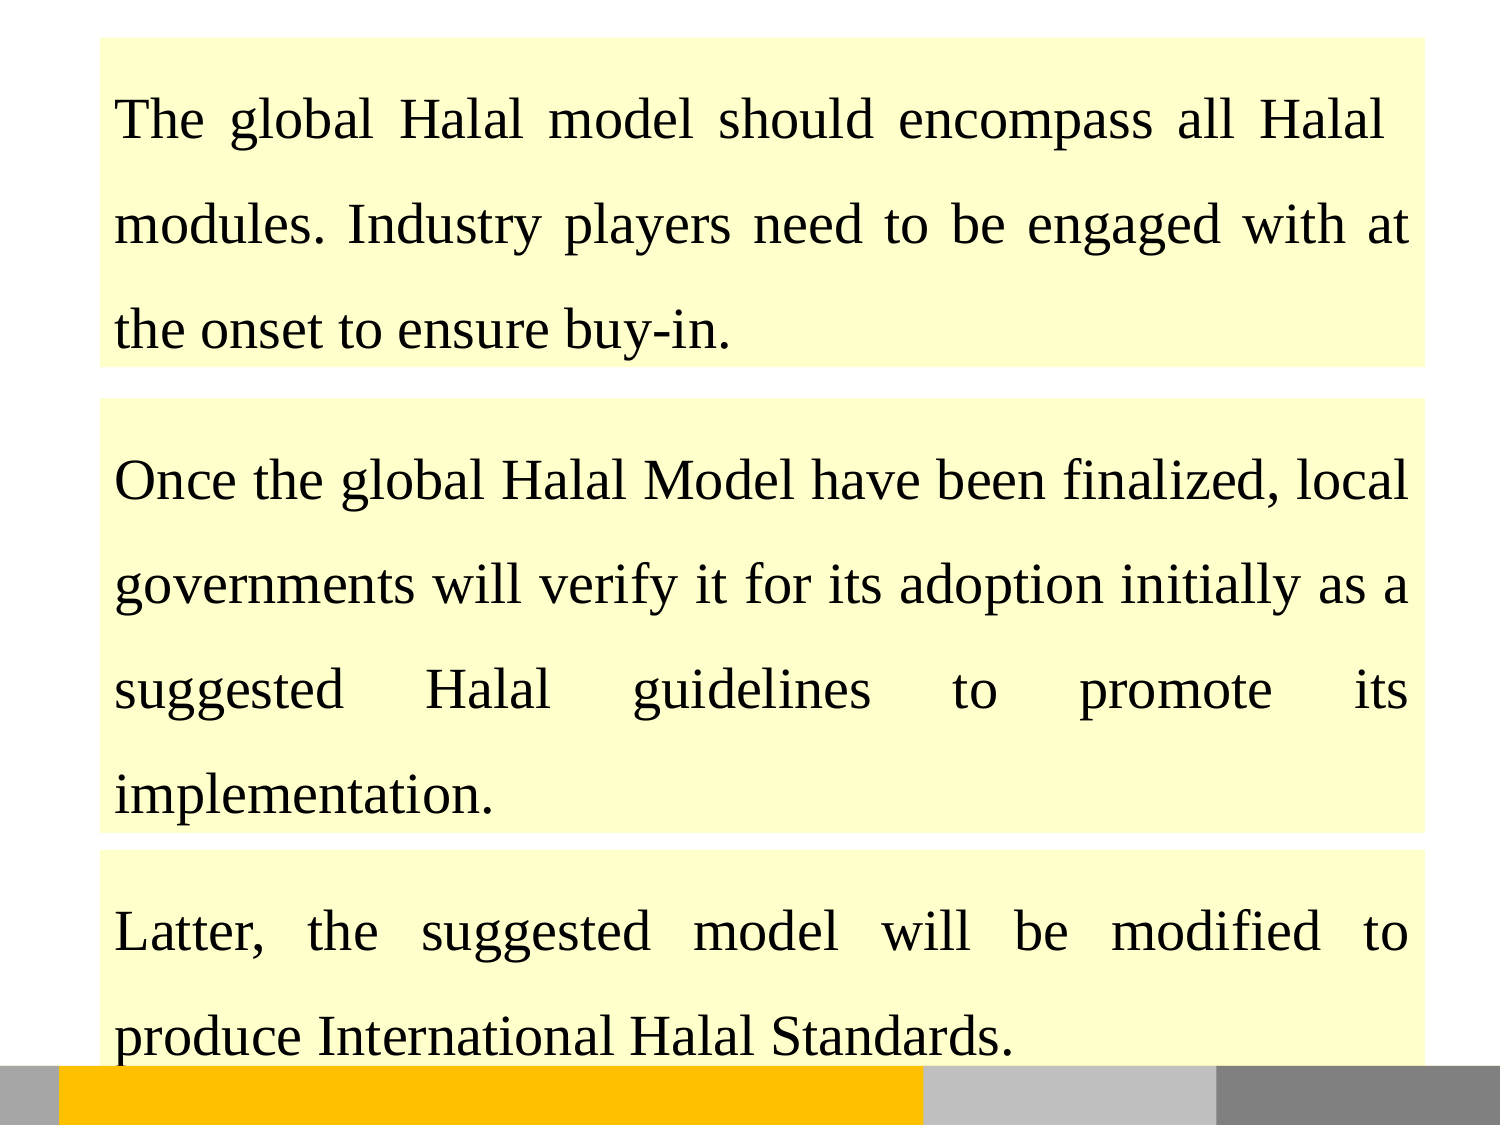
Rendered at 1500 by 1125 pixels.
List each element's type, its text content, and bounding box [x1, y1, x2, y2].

text_box Once the global Halal Model have been finalized, local governments will verify it for its adoption initially as a suggested Halal guidelines to promote its implementation. [99, 398, 1425, 833]
text_box [0, 1064, 61, 1125]
text_box [921, 1064, 1214, 1125]
text_box Latter, the suggested model will be modified to produce International Halal Standards. [99, 849, 1425, 1064]
text_box The global Halal model should encompass all Halal modules. Industry players need to be engaged with at the onset to ensure buy-in. [99, 37, 1425, 368]
text_box [1214, 1064, 1500, 1125]
text_box [61, 1064, 921, 1125]
